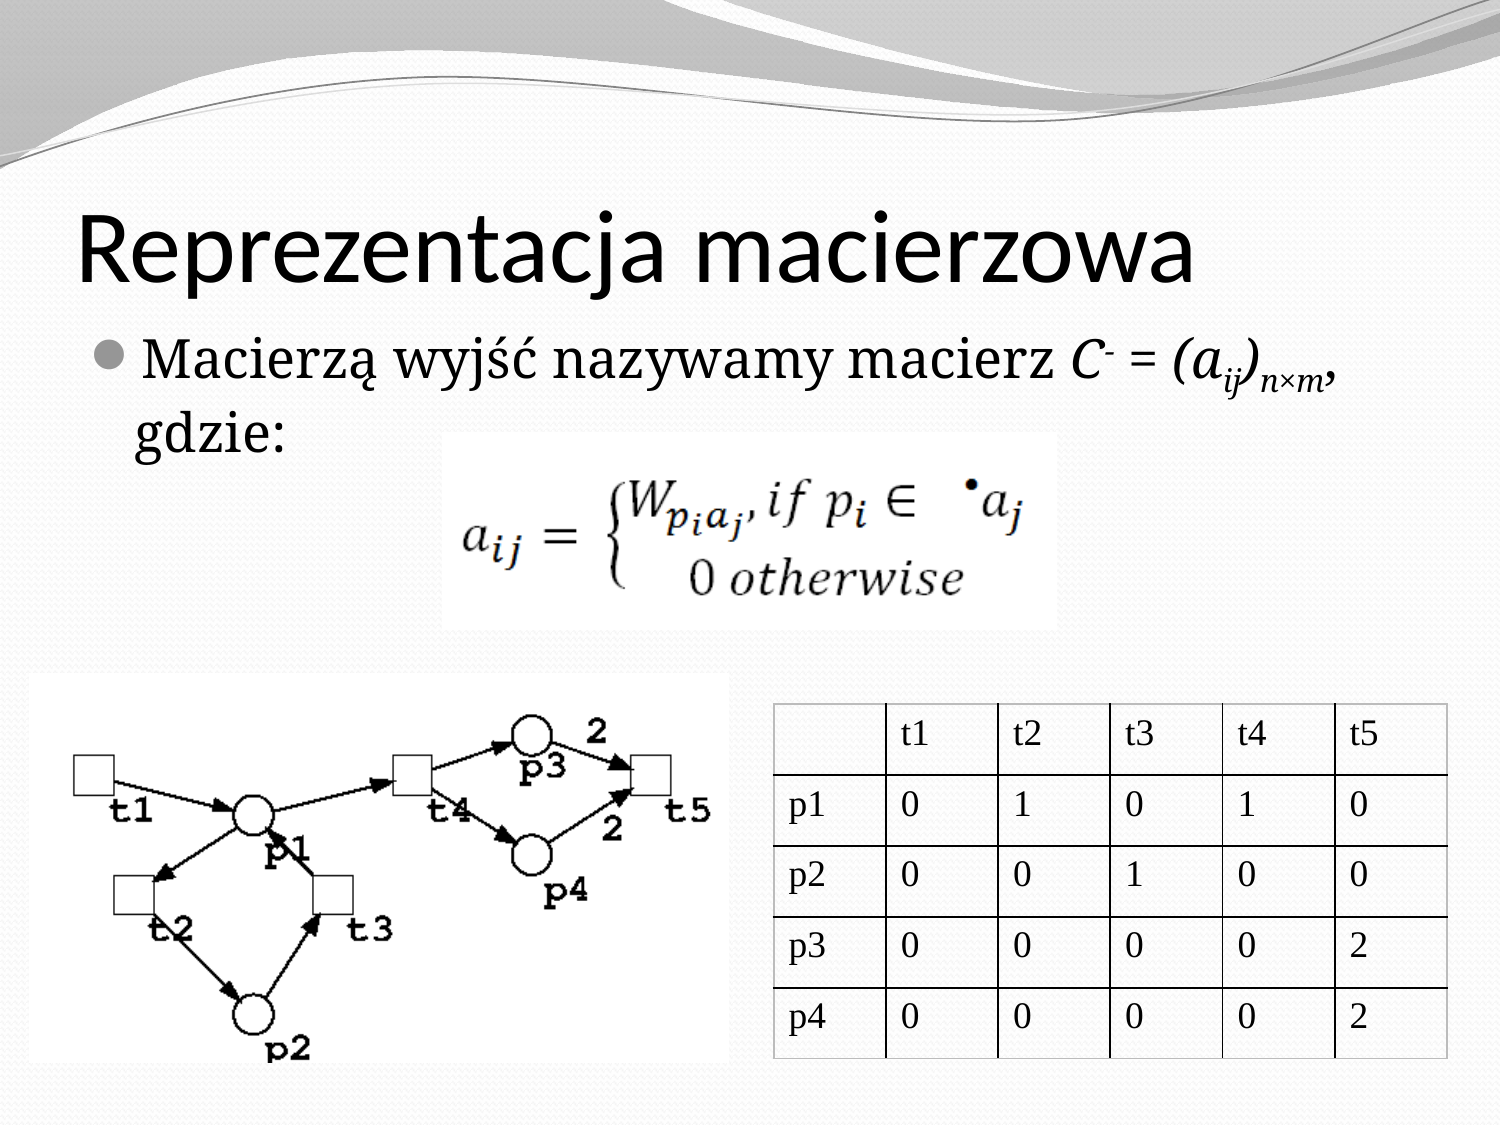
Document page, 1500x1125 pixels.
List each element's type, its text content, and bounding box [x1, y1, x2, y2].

list Macierzą wyjść nazywamy macierz C- = (aij)n×m, gdzie: [75, 317, 1425, 1038]
table_cell 0 [435, 433, 1063, 641]
table_header t1 [887, 705, 997, 774]
table_header t2 [999, 705, 1109, 774]
table_cell p3 [775, 918, 885, 987]
table_cell 0 [887, 989, 997, 1058]
table_cell p4 [775, 989, 885, 1058]
table_cell 2 [1336, 918, 1446, 987]
table_cell 0 [999, 989, 1109, 1058]
table_cell 0 [1223, 989, 1334, 1058]
table_cell p1 [775, 776, 885, 845]
table_cell 1 [1223, 776, 1334, 845]
table_header [775, 705, 885, 774]
table_cell 2 [1336, 989, 1446, 1058]
picture [29, 673, 729, 1064]
table_header t4 [1223, 705, 1334, 774]
table_cell 0 [1111, 989, 1222, 1058]
table_cell 1 [1111, 847, 1222, 916]
table_cell 0 [999, 847, 1109, 916]
table_cell 0 [1223, 847, 1334, 916]
table_cell 0 [887, 776, 997, 845]
table_cell 0 [887, 918, 997, 987]
table_cell 0 [1223, 918, 1334, 987]
table_cell 0 [999, 918, 1109, 987]
picture [442, 432, 1058, 630]
table_cell 0 [729, 677, 734, 1038]
table_cell 0 [1111, 776, 1222, 845]
table_cell 1 [999, 776, 1109, 845]
table_cell 0 [1336, 776, 1446, 845]
table_header t3 [1111, 705, 1222, 774]
title Reprezentacja macierzowa [75, 115, 1425, 303]
table_cell 0 [1111, 918, 1222, 987]
table_header t5 [1336, 705, 1446, 774]
table_cell 0 [1336, 847, 1446, 916]
table_cell p2 [775, 847, 885, 916]
table_cell 0 [887, 847, 997, 916]
